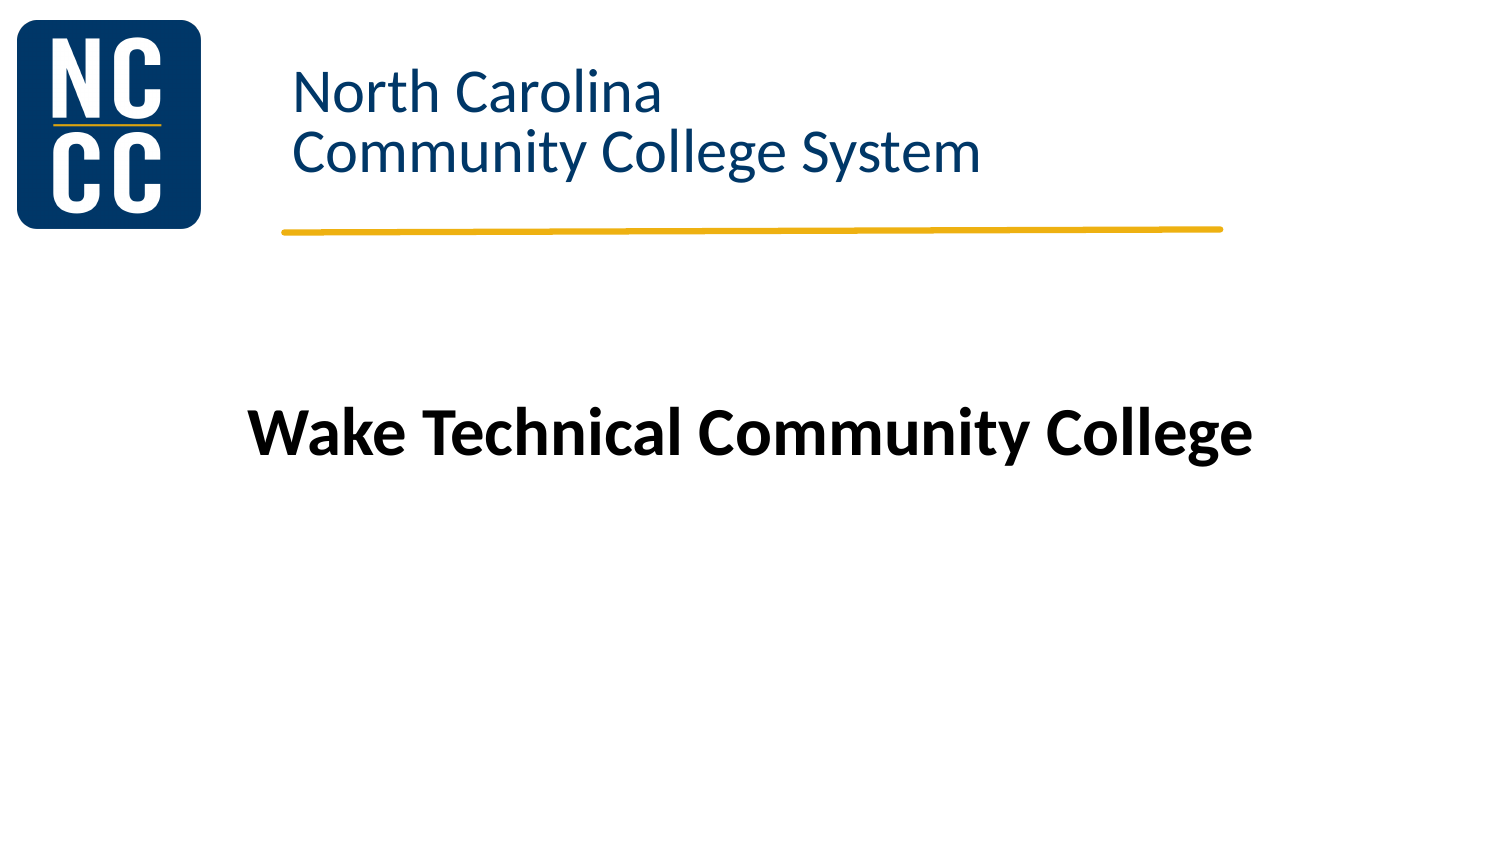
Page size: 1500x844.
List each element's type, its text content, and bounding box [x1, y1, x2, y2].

title Wake Technical Community College [150, 301, 1354, 478]
picture [17, 20, 201, 229]
